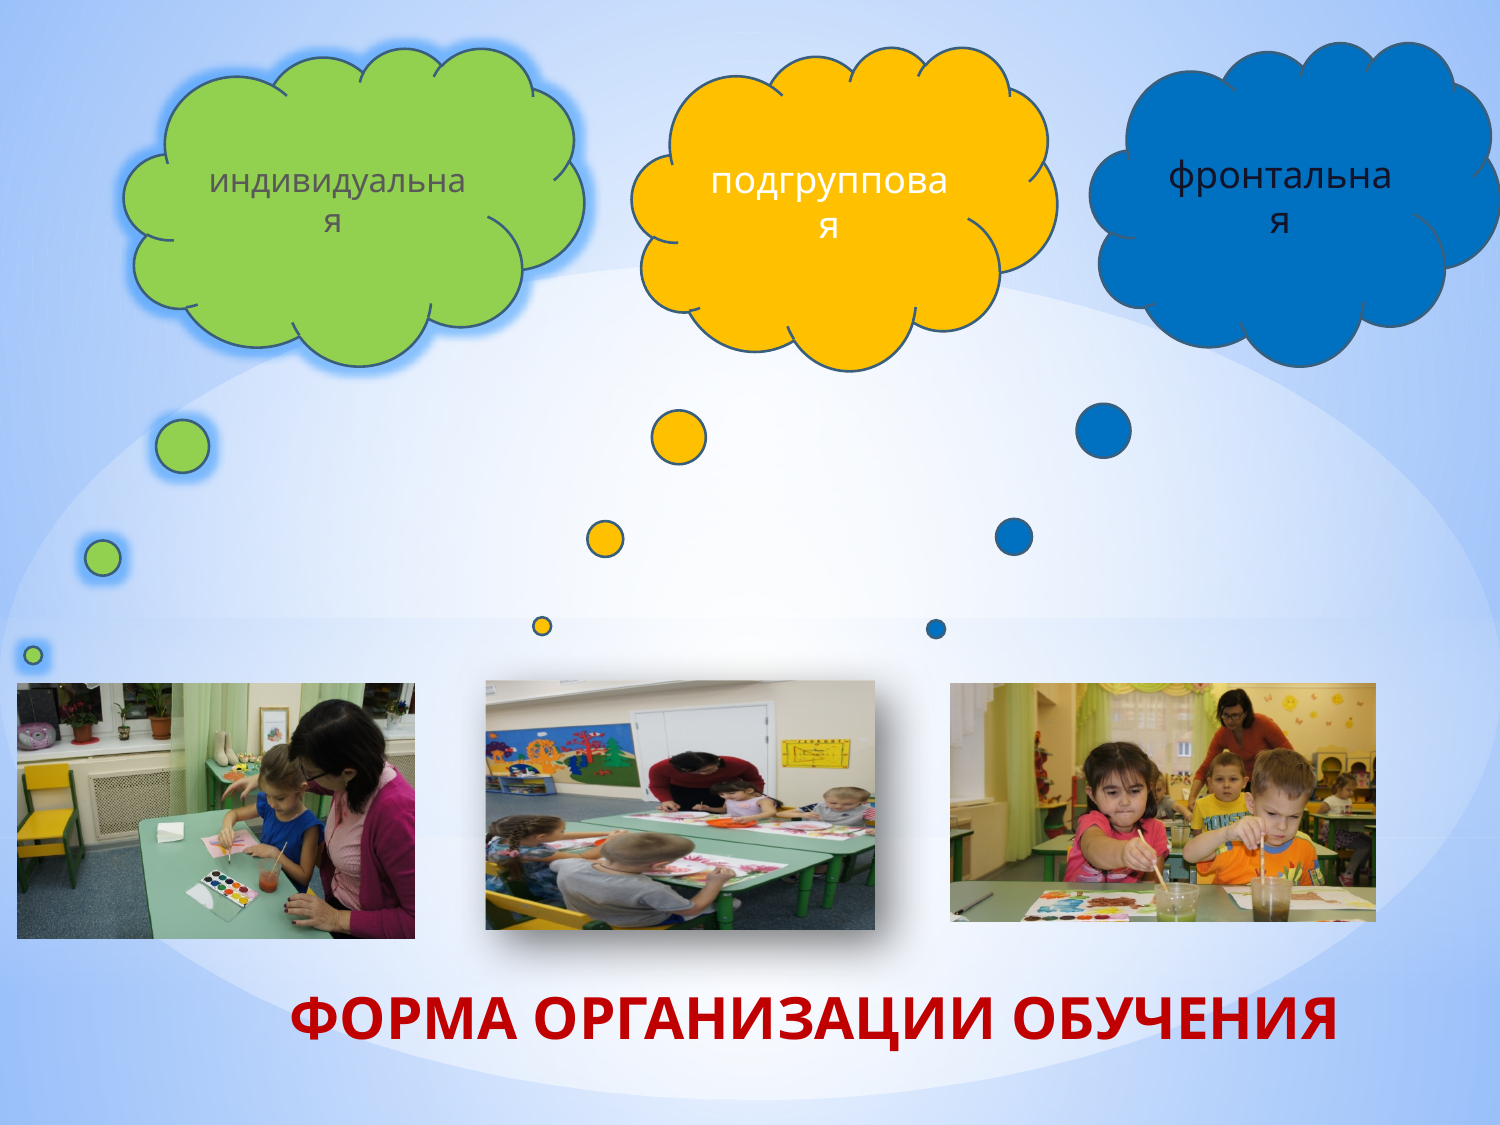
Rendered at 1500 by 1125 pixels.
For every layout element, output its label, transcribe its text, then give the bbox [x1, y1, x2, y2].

text_box подгрупповая [531, 615, 551, 637]
text_box подгрупповая [650, 409, 708, 466]
text_box фронтальная [925, 618, 947, 640]
text_box индивидуальная [83, 539, 122, 578]
text_box индивидуальная [154, 418, 211, 475]
picture [950, 683, 1377, 923]
text_box ФОРМА ОРГАНИЗАЦИИ ОБУЧЕНИЯ [253, 973, 1376, 1059]
text_box фронтальная [1088, 41, 1500, 368]
text_box индивидуальная [23, 645, 44, 666]
text_box фронтальная [1075, 402, 1132, 459]
text_box индивидуальная [122, 47, 586, 368]
text_box подгрупповая [586, 519, 625, 559]
text_box фронтальная [994, 517, 1034, 557]
picture [486, 610, 875, 1000]
picture [17, 683, 415, 939]
text_box подгрупповая [630, 46, 1059, 373]
